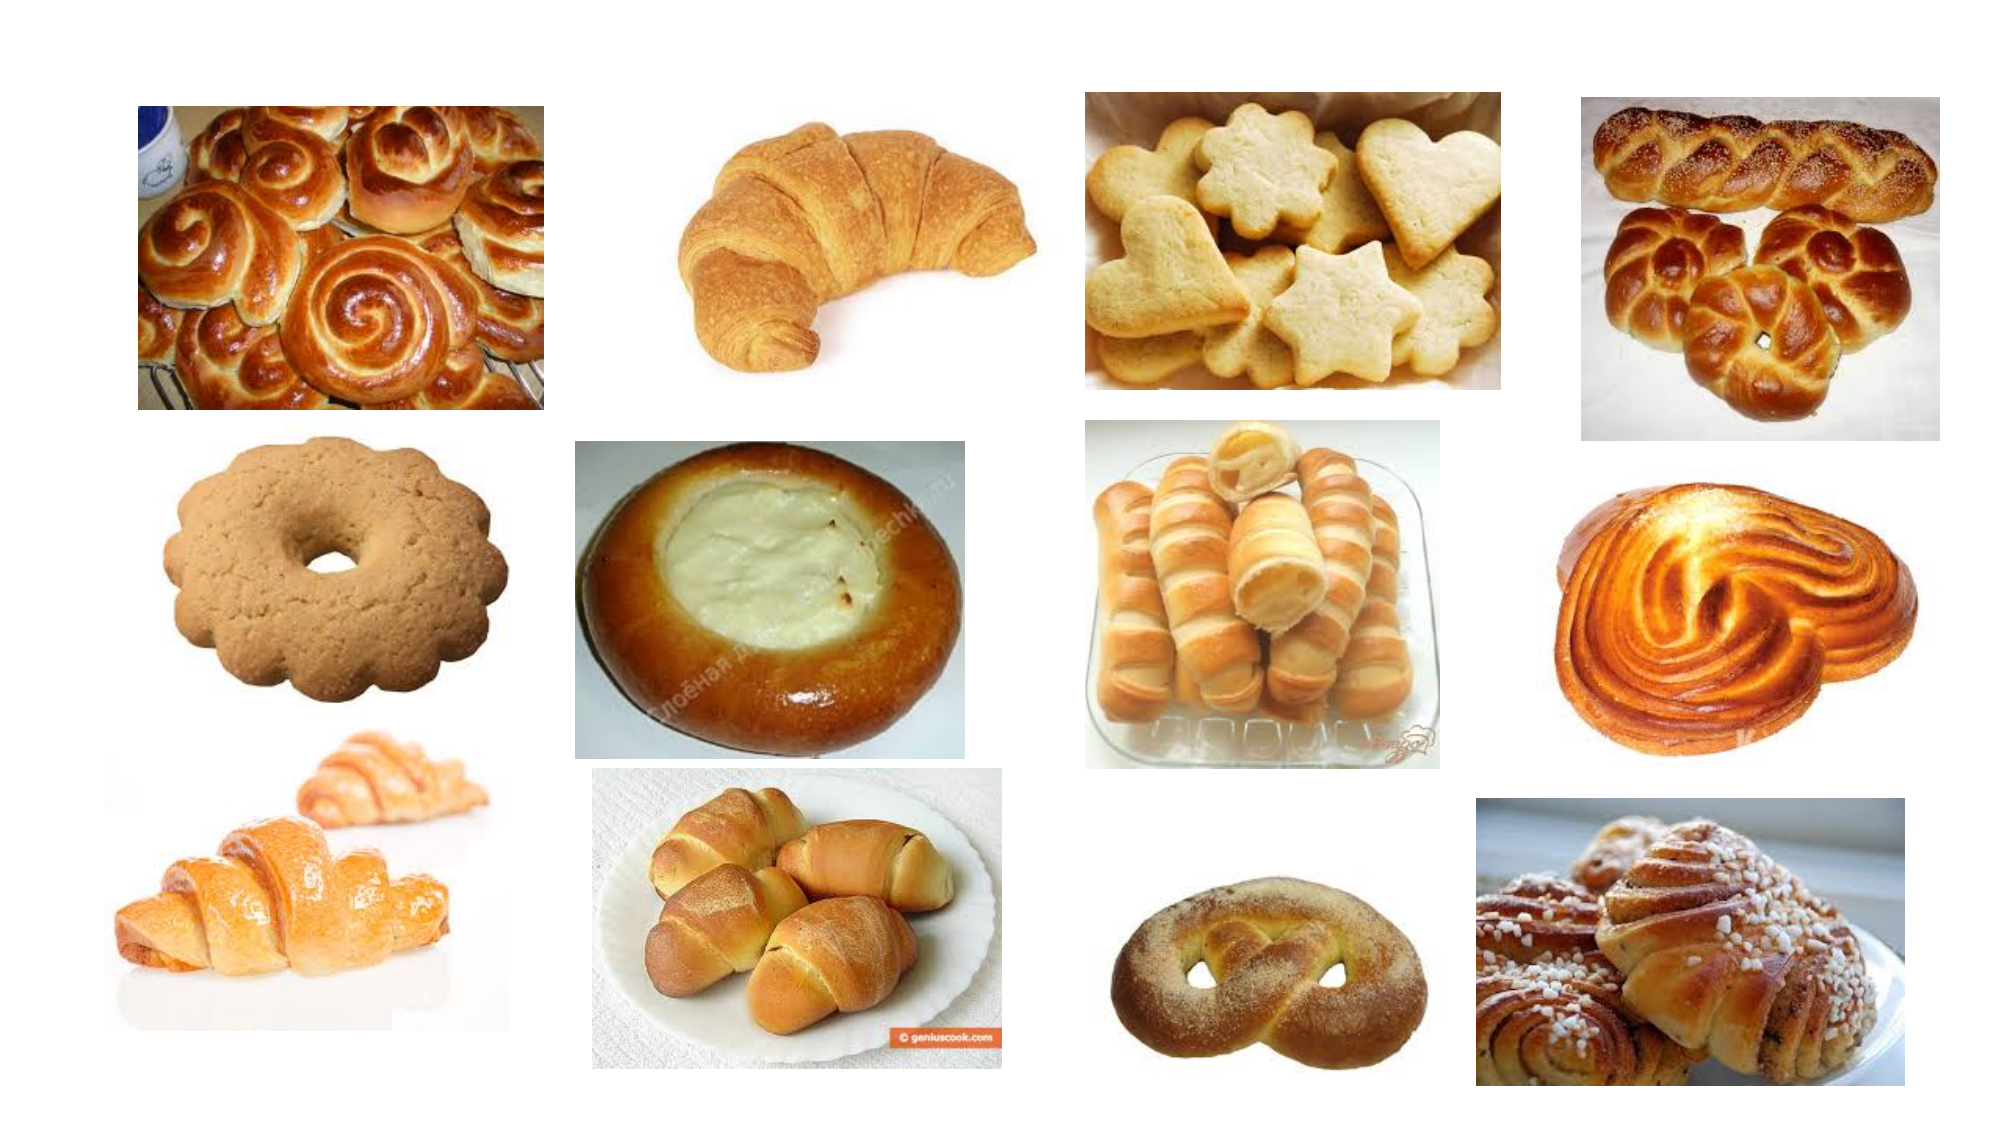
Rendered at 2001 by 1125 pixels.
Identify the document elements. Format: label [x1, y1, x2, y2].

picture [575, 441, 965, 760]
picture [138, 106, 544, 410]
picture [1476, 798, 1905, 1086]
picture [592, 768, 1002, 1069]
picture [1085, 92, 1501, 390]
picture [1085, 419, 1440, 769]
picture [1092, 798, 1445, 1125]
picture [104, 419, 536, 1031]
picture [1581, 97, 1940, 441]
picture [634, 106, 1070, 390]
picture [1536, 467, 1940, 772]
